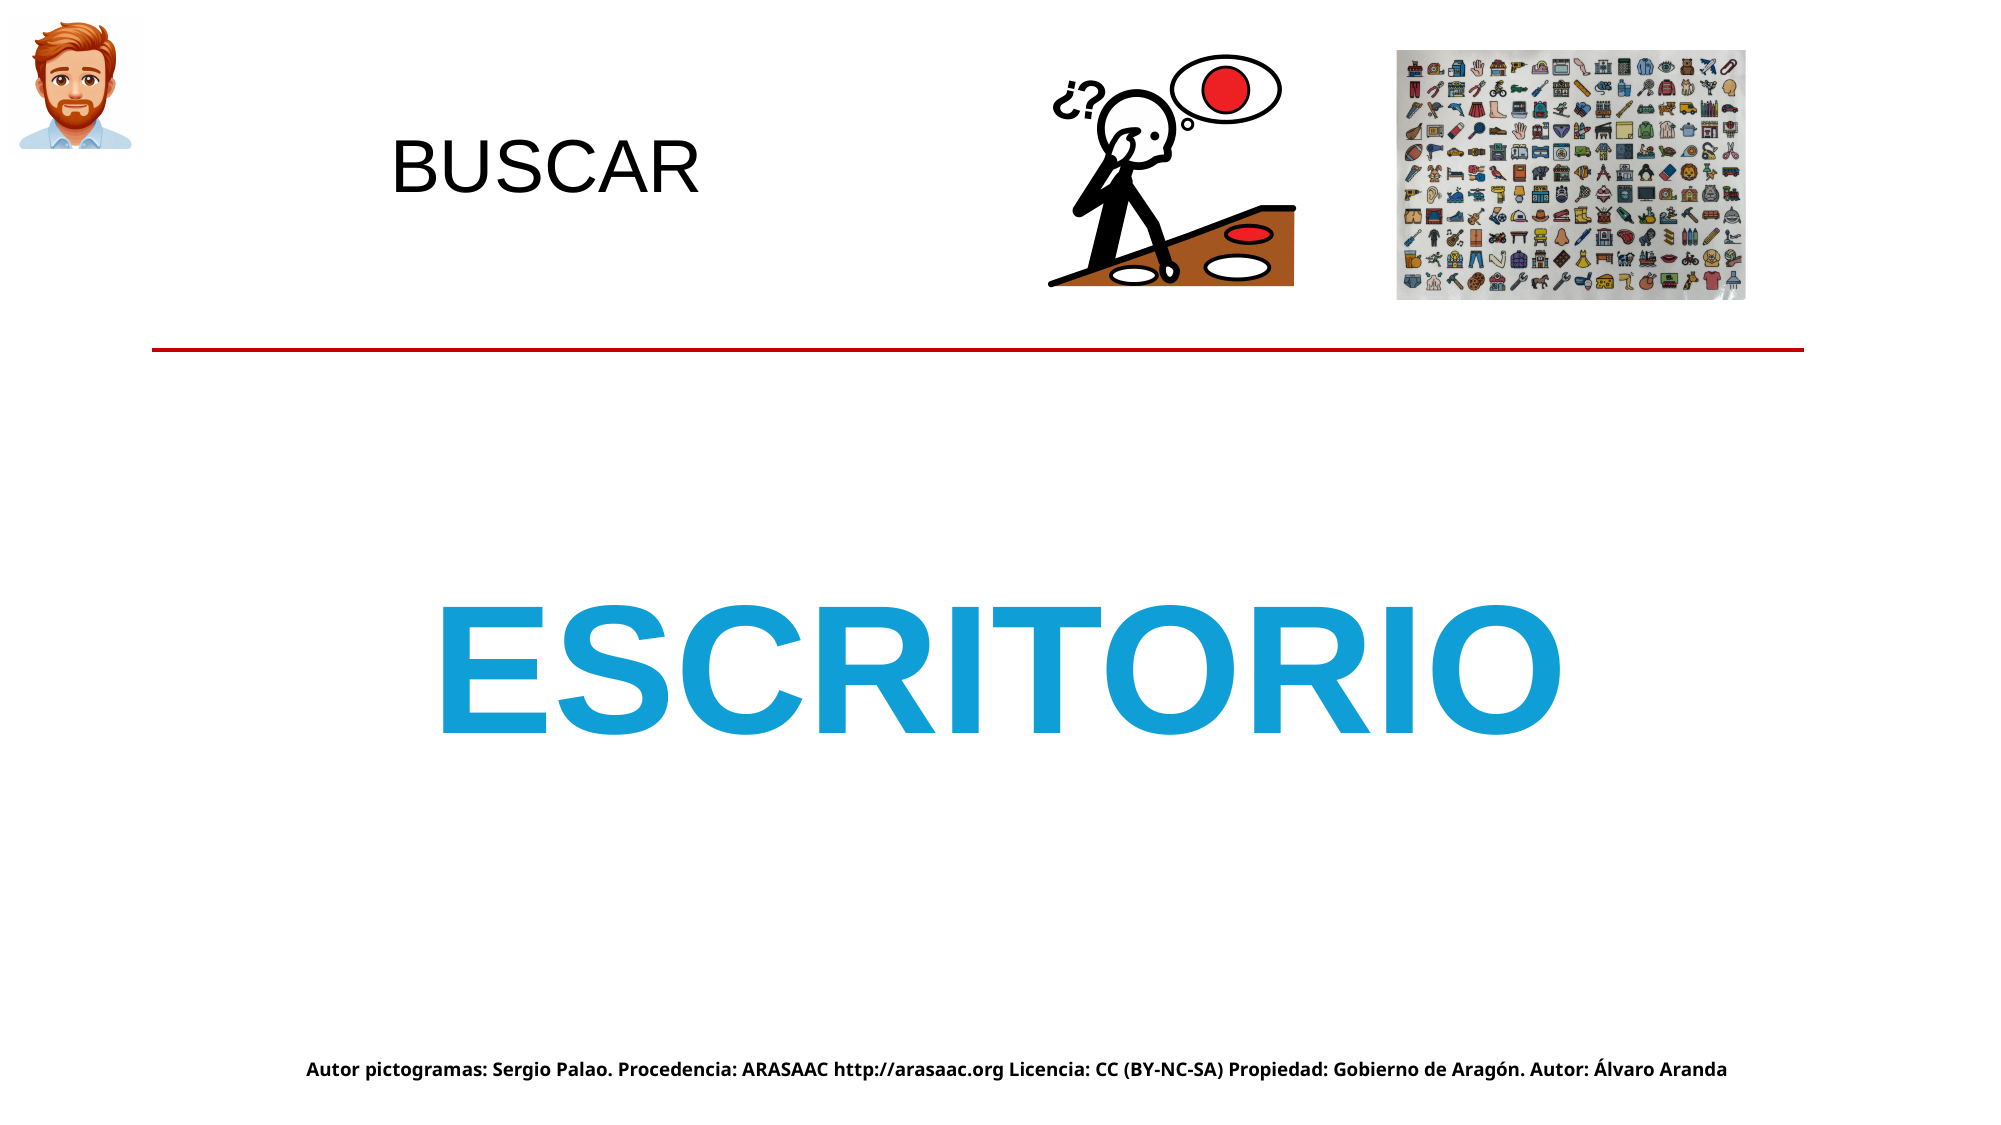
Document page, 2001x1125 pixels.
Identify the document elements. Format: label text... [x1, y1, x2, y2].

picture [1396, 0, 1746, 349]
picture [6, 16, 146, 156]
picture [1047, 38, 1298, 289]
list ESCRITORIO [137, 567, 1863, 800]
title BUSCAR [137, 59, 956, 278]
text_box Autor pictogramas: Sergio Palao. Procedencia: ARASAAC http://arasaac.org Licencia: CC (BY-NC-SA) Propiedad: Gobierno de Aragón. Autor: Álvaro Aranda [74, 1045, 1959, 1111]
